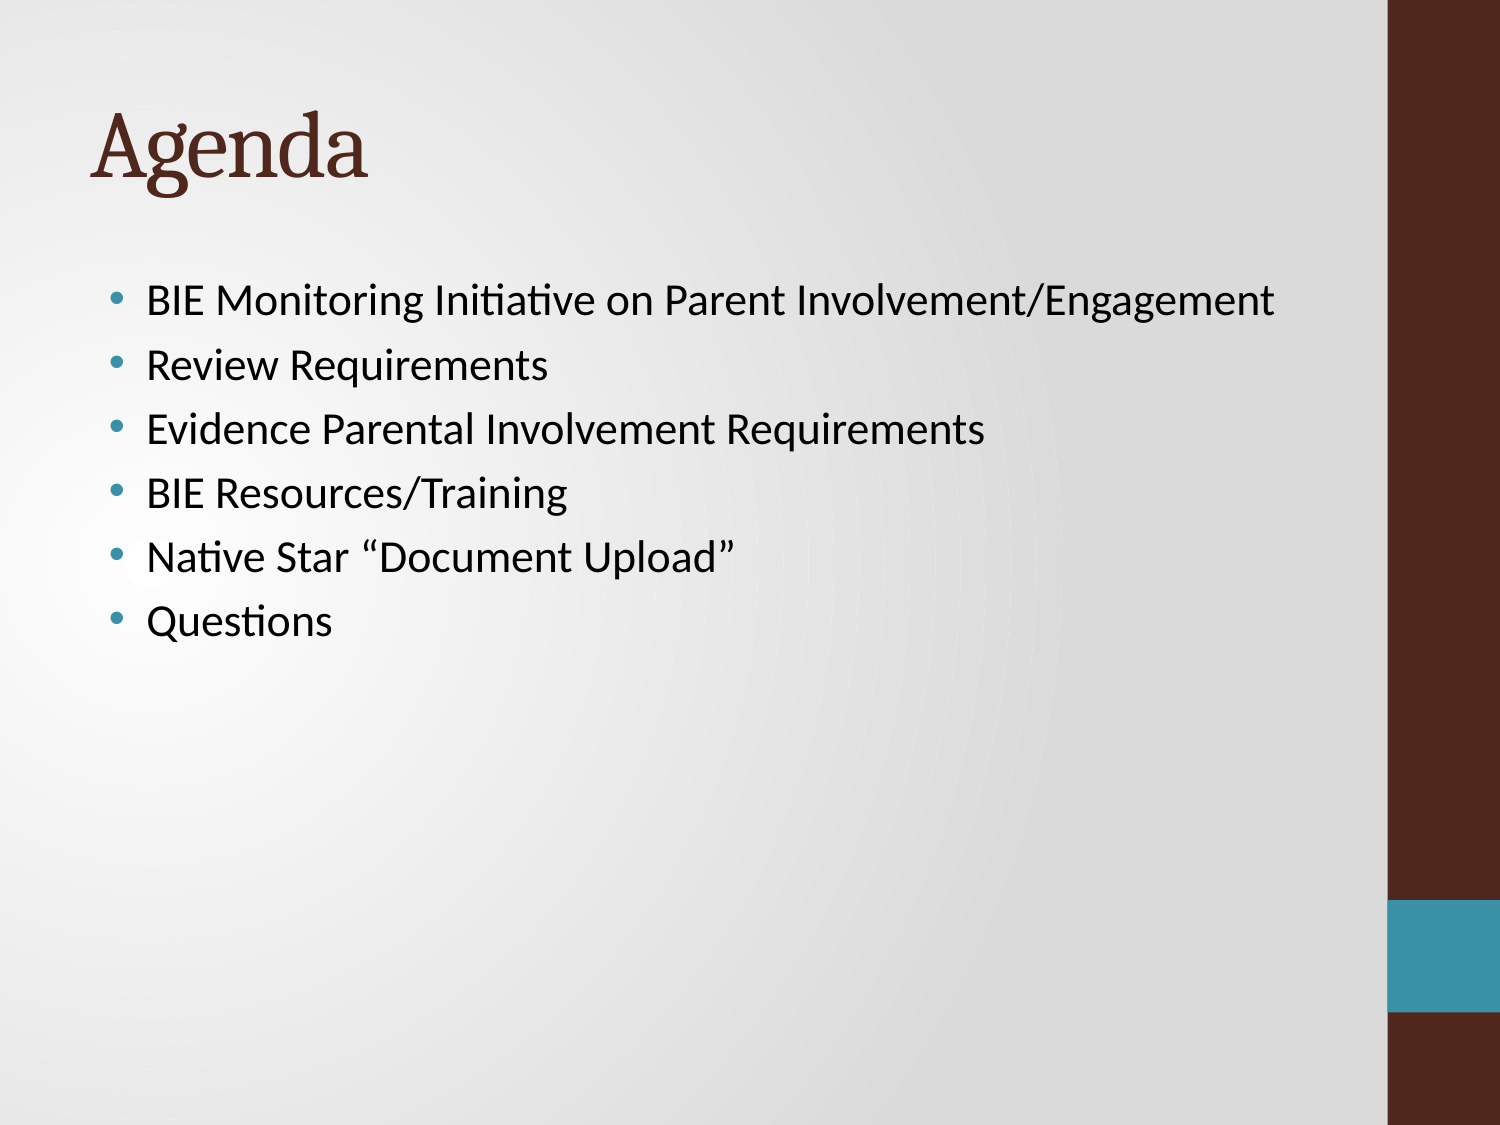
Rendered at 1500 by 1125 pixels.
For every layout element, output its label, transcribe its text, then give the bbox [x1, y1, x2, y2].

title Agenda [75, 45, 1325, 233]
list BIE Monitoring Initiative on Parent Involvement/Engagement Review Requirements Evidence Parental Involvement Requirements BIE Resources/Training Native Star “Document Upload” Questions [75, 262, 1325, 1050]
